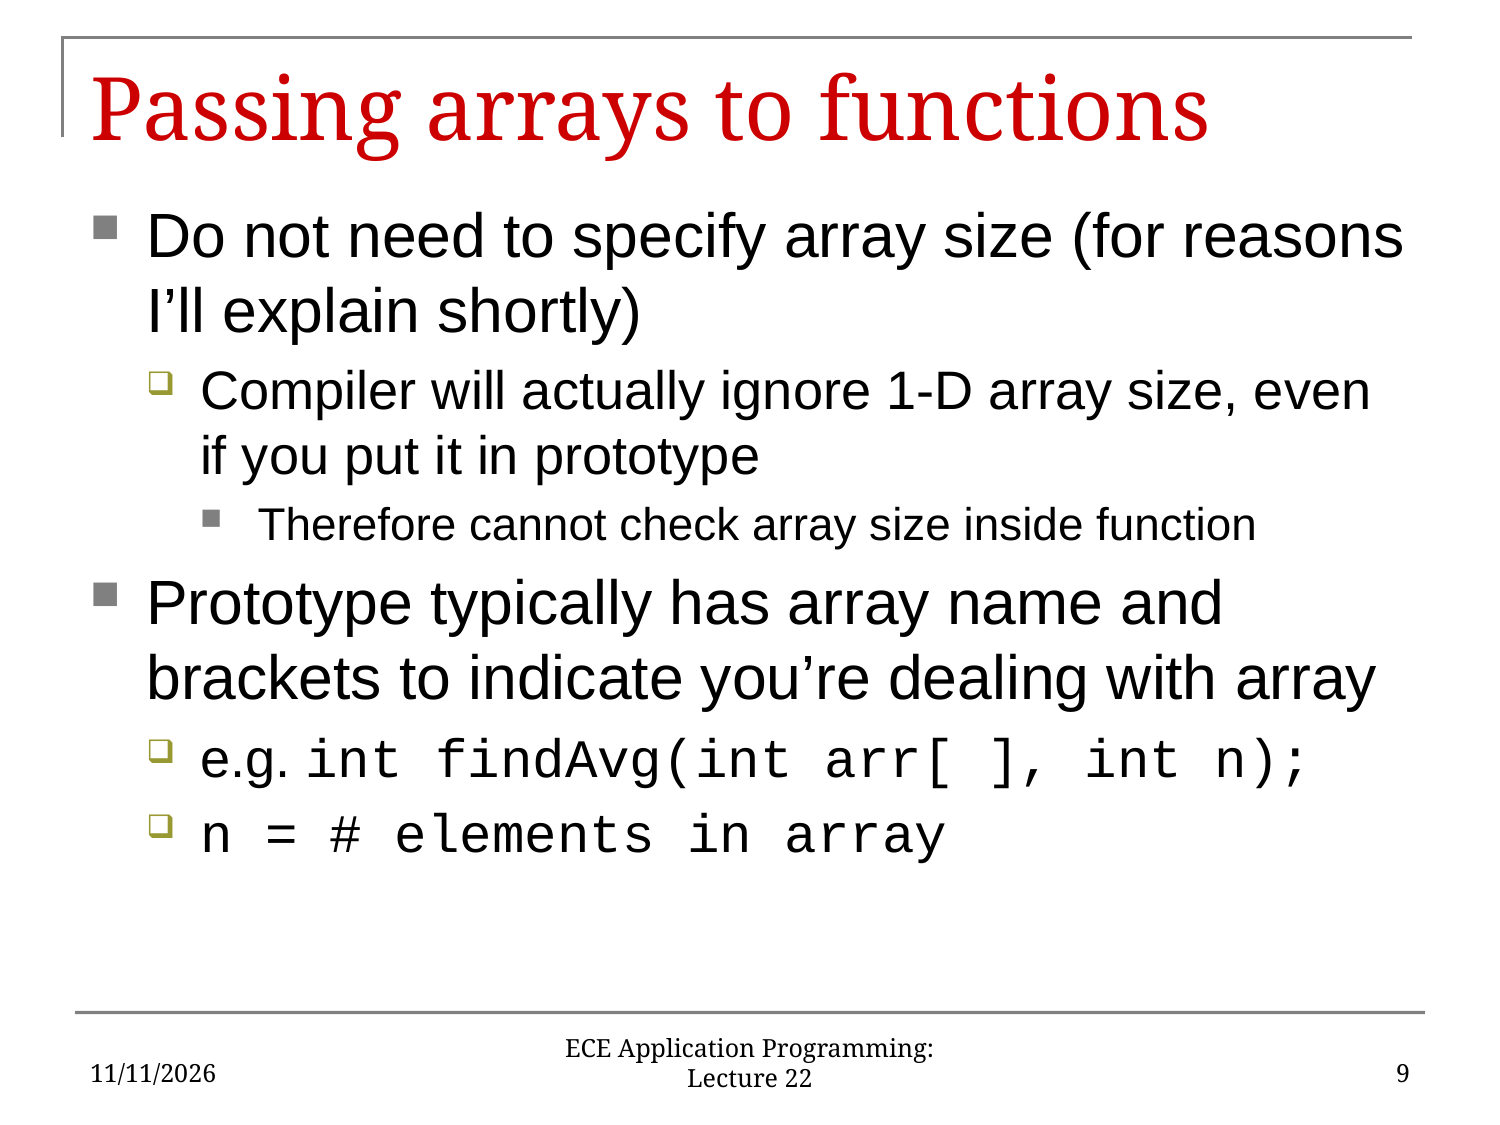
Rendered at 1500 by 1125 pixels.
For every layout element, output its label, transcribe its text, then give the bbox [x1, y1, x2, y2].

slide_number 9 [1074, 1023, 1426, 1100]
list Do not need to specify array size (for reasons I’ll explain shortly) Compiler will actually ignore 1-D array size, even if you put it in prototype Therefore cannot check array size inside function Prototype typically has array name and brackets to indicate you’re dealing with array e.g. int findAvg(int arr[ ], int n); n = # elements in array [75, 187, 1425, 1006]
title Passing arrays to functions [75, 45, 1425, 163]
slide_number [74, 1023, 426, 1100]
footer ECE Application Programming: Lecture 22 [512, 1024, 988, 1101]
